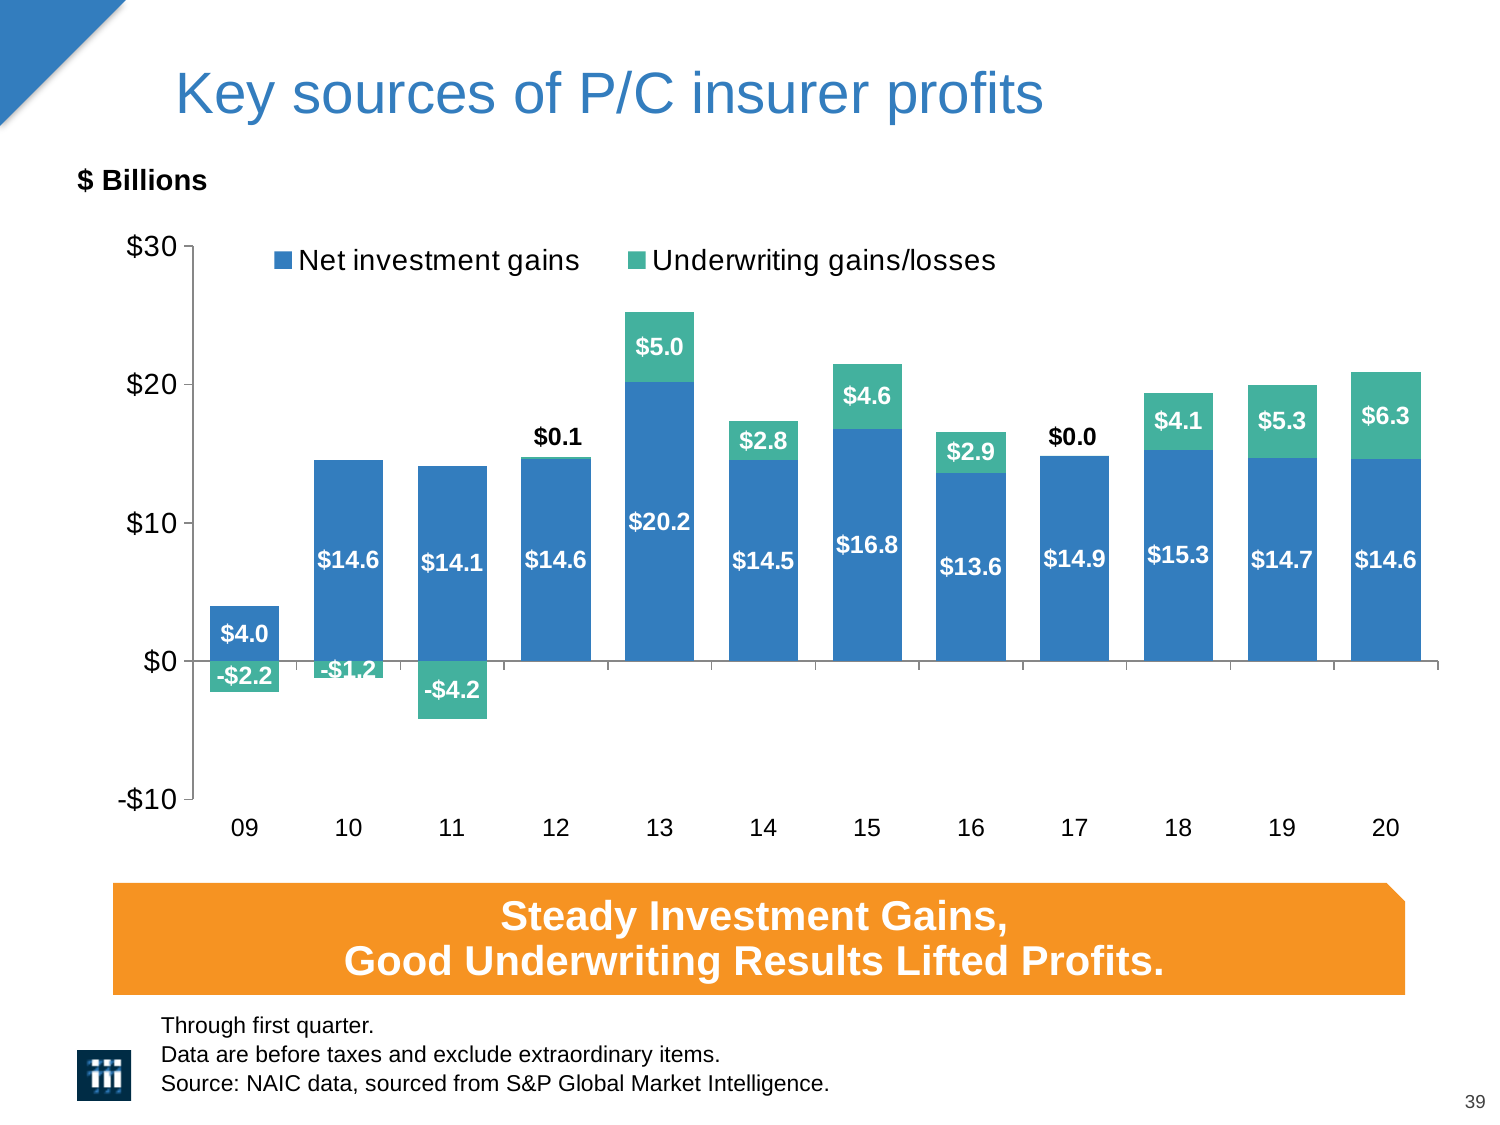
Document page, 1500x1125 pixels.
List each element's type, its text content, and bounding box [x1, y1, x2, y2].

chart [47, 204, 1453, 883]
text_box Steady Investment Gains, Good Underwriting Results Lifted Profits. [113, 892, 1406, 995]
text_box $ Billions [62, 158, 236, 202]
title Key sources of P/C insurer profits [160, 20, 1375, 135]
list Through first quarter. Data are before taxes and exclude extraordinary items. Source: NAIC data, sourced from S&P Global Market Intelligence. [160, 1019, 1262, 1097]
